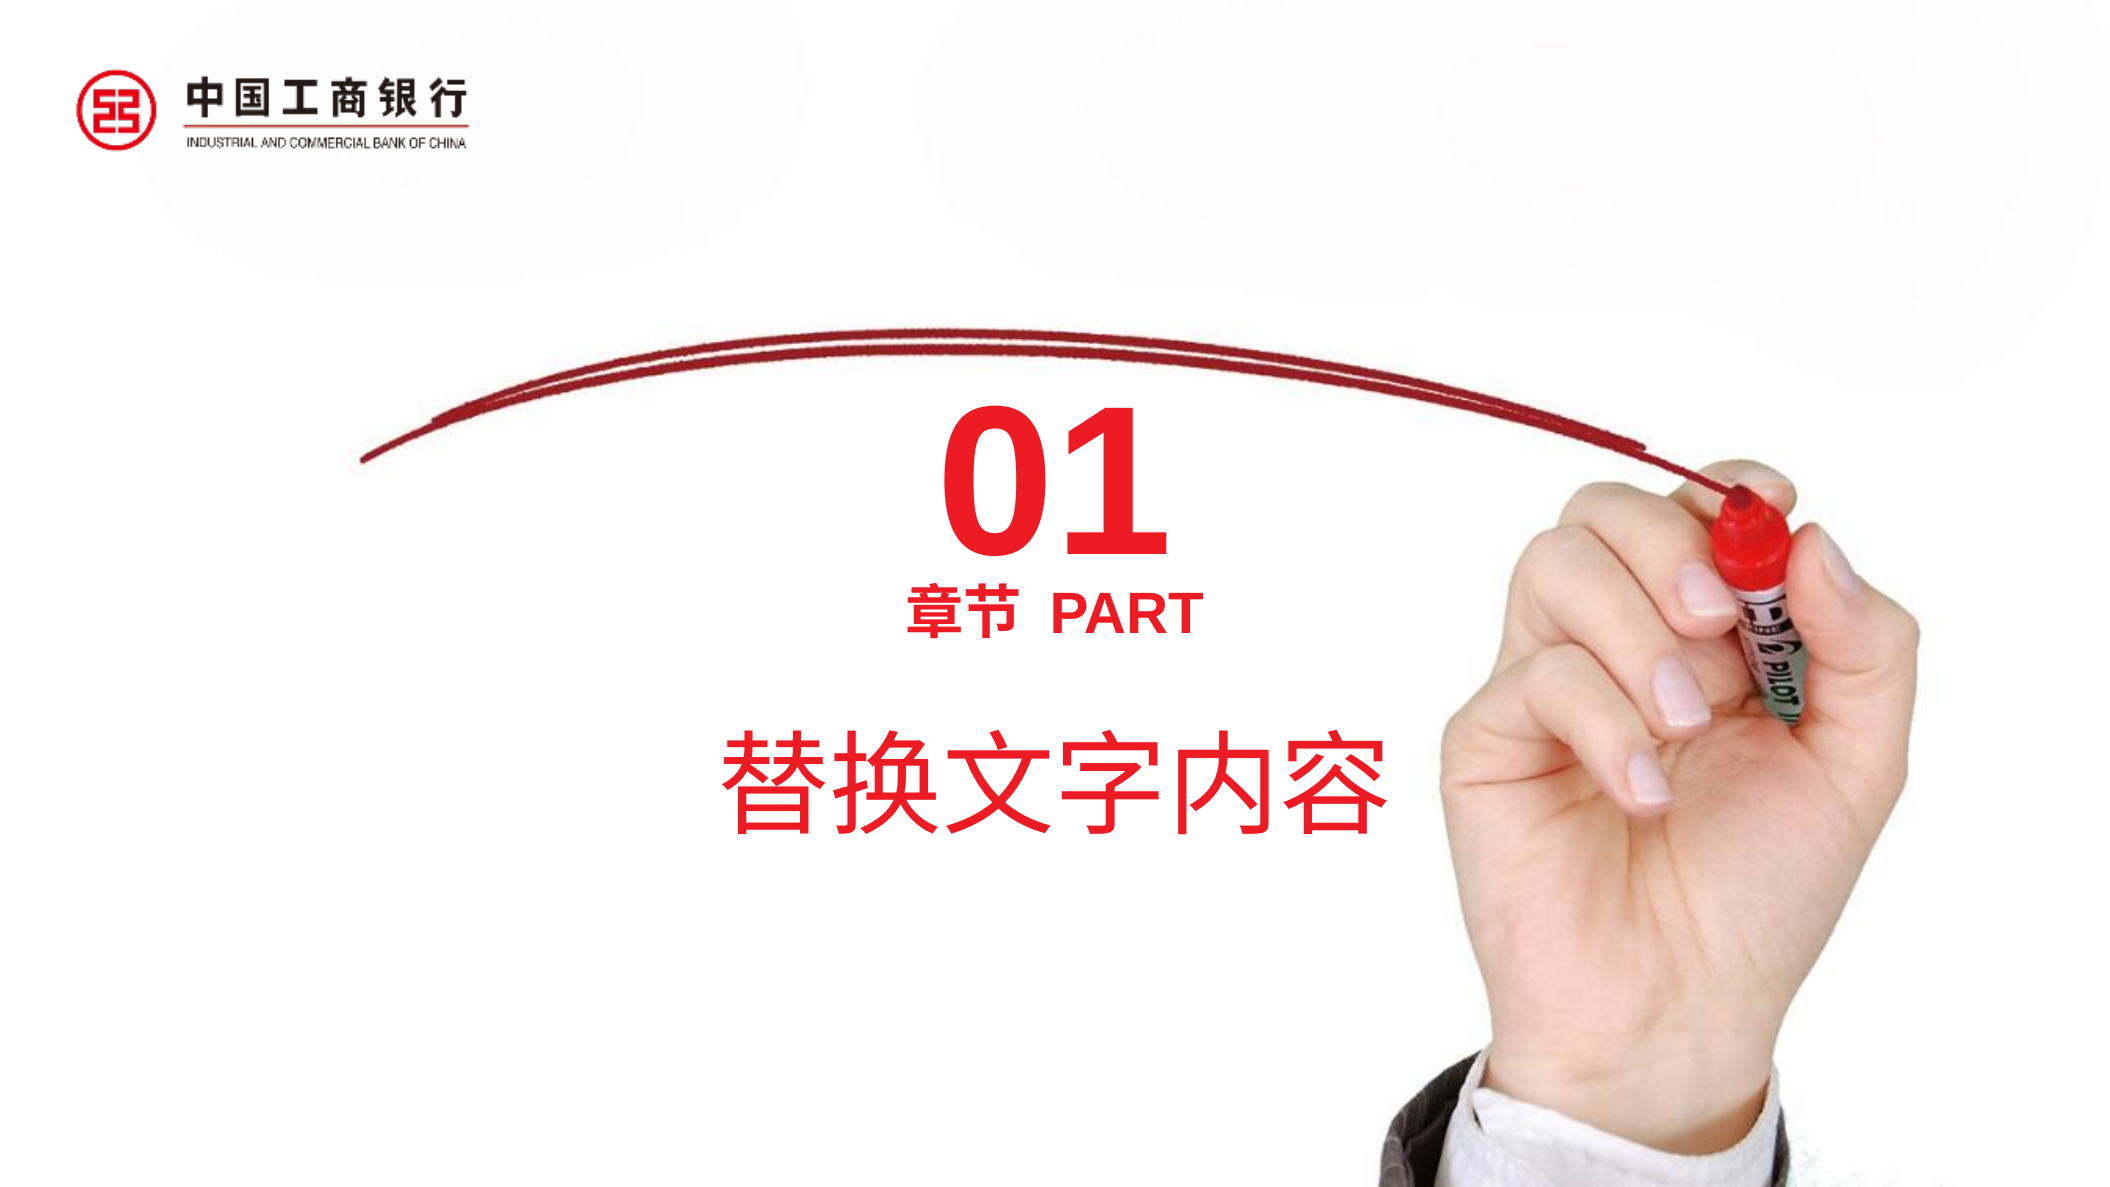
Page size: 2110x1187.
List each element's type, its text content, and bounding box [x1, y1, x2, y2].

text_box 01 [915, 342, 1194, 575]
text_box [0, 0, 2110, 1187]
text_box 章节 PART [770, 575, 1339, 646]
picture [50, 49, 496, 172]
text_box 替换文字内容 [688, 712, 1422, 848]
